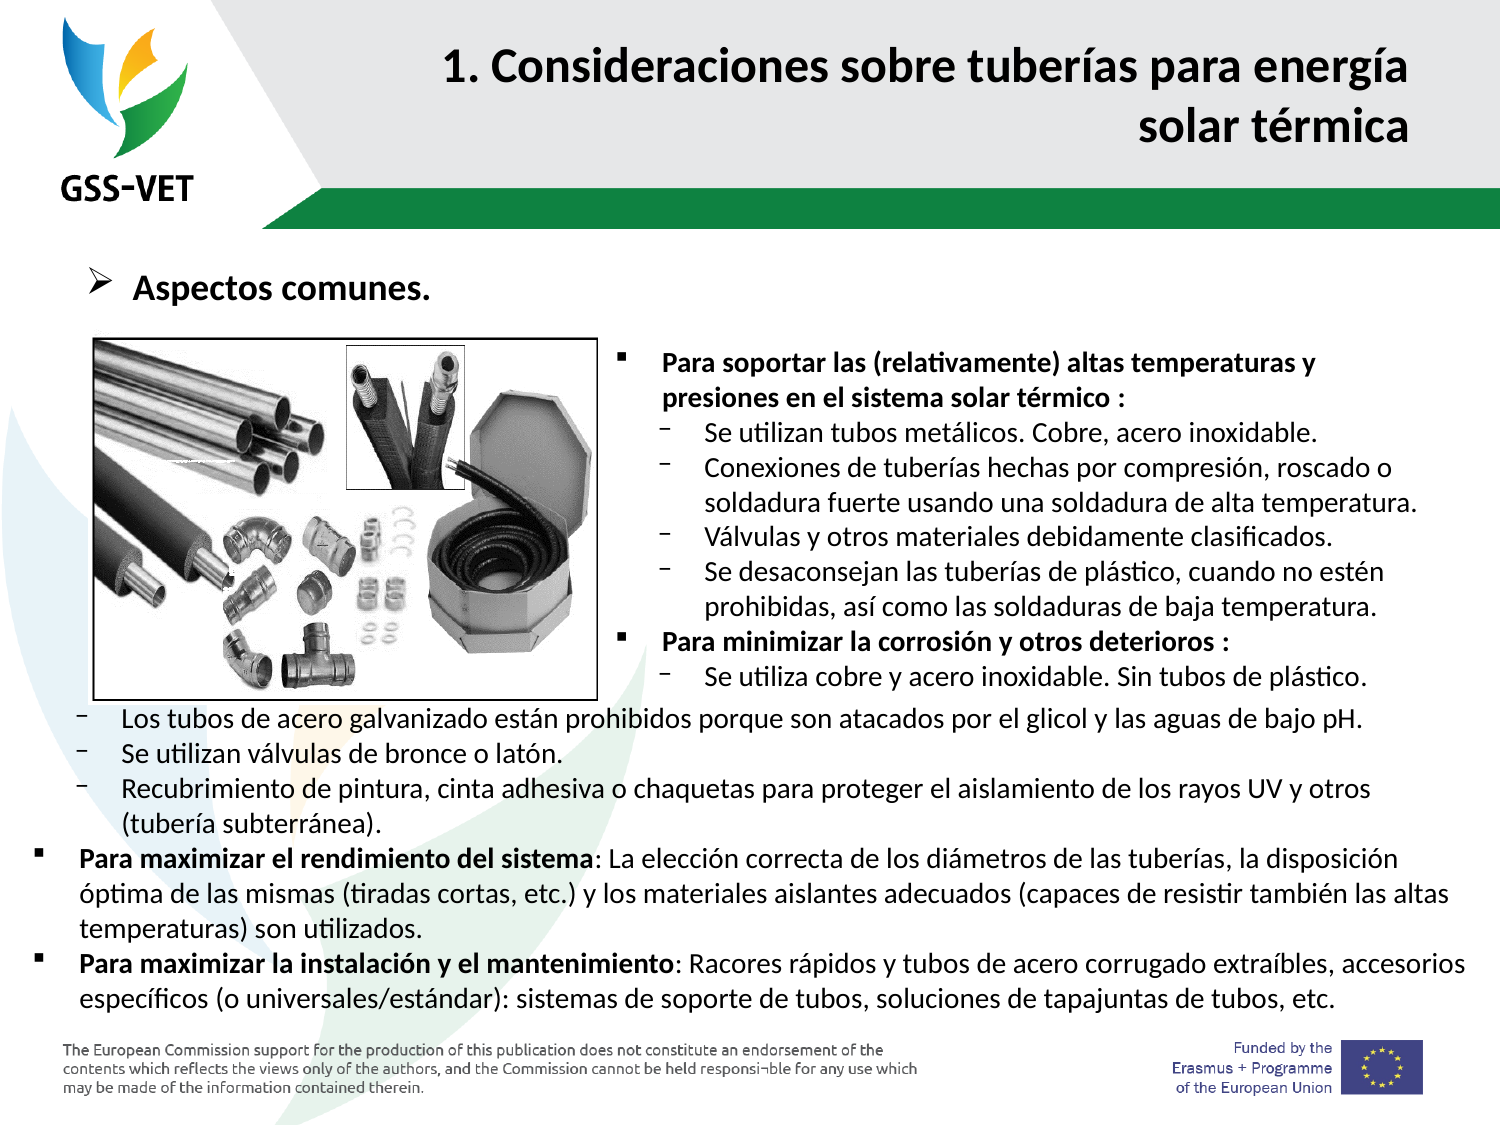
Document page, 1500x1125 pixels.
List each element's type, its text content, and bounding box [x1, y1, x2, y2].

text_box Los tubos de acero galvanizado están prohibidos porque son atacados por el glicol y las aguas de bajo pH. Se utilizan válvulas de bronce o latón. Recubrimiento de pintura, cinta adhesiva o chaquetas para proteger el aislamiento de los rayos UV y otros (tubería subterránea). Para maximizar el rendimiento del sistema: La elección correcta de los diámetros de las tuberías, la disposición óptima de las mismas (tiradas cortas, etc.) y los materiales aislantes adecuados (capaces de resistir también las altas temperaturas) son utilizados. Para maximizar la instalación y el mantenimiento: Racores rápidos y tubos de acero corrugado extraíbles, accesorios específicos (o universales/estándar): sistemas de soporte de tubos, soluciones de tapajuntas de tubos, etc. [17, 692, 1483, 1022]
picture [0, 0, 1500, 1125]
text_box Aspectos comunes. [71, 255, 526, 316]
text_box Para soportar las (relativamente) altas temperaturas y presiones en el sistema solar térmico : Se utilizan tubos metálicos. Cobre, acero inoxidable. Conexiones de tuberías hechas por compresión, roscado o soldadura fuerte usando una soldadura de alta temperatura. Válvulas y otros materiales debidamente clasificados. Se desaconsejan las tuberías de plástico, cuando no estén prohibidas, así como las soldaduras de baja temperatura. Para minimizar la corrosión y otros deterioros : Se utiliza cobre y acero inoxidable. Sin tubos de plástico. [605, 335, 1450, 692]
title 1. Consideraciones sobre tuberías para energía solar térmica [324, 0, 1425, 185]
